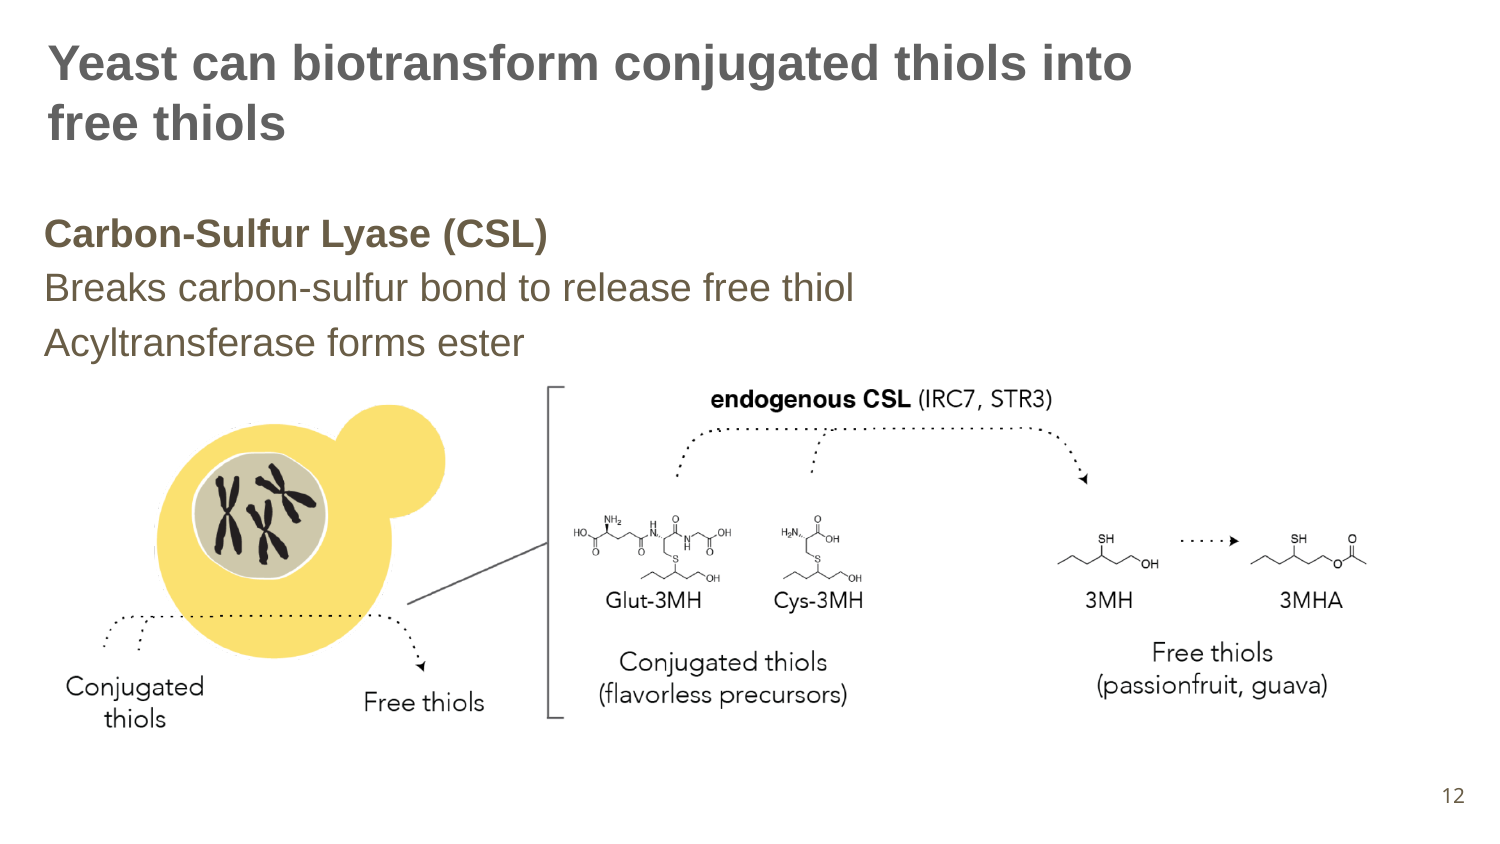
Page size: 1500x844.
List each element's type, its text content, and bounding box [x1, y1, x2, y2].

text_box Yeast can biotransform conjugated thiols into free thiols [32, 73, 1254, 166]
picture [62, 343, 1373, 741]
text_box Carbon-Sulfur Lyase (CSL) Breaks carbon-sulfur bond to release free thiol Acyltransferase forms ester [28, 185, 902, 380]
slide_number ‹#› [1389, 764, 1480, 830]
